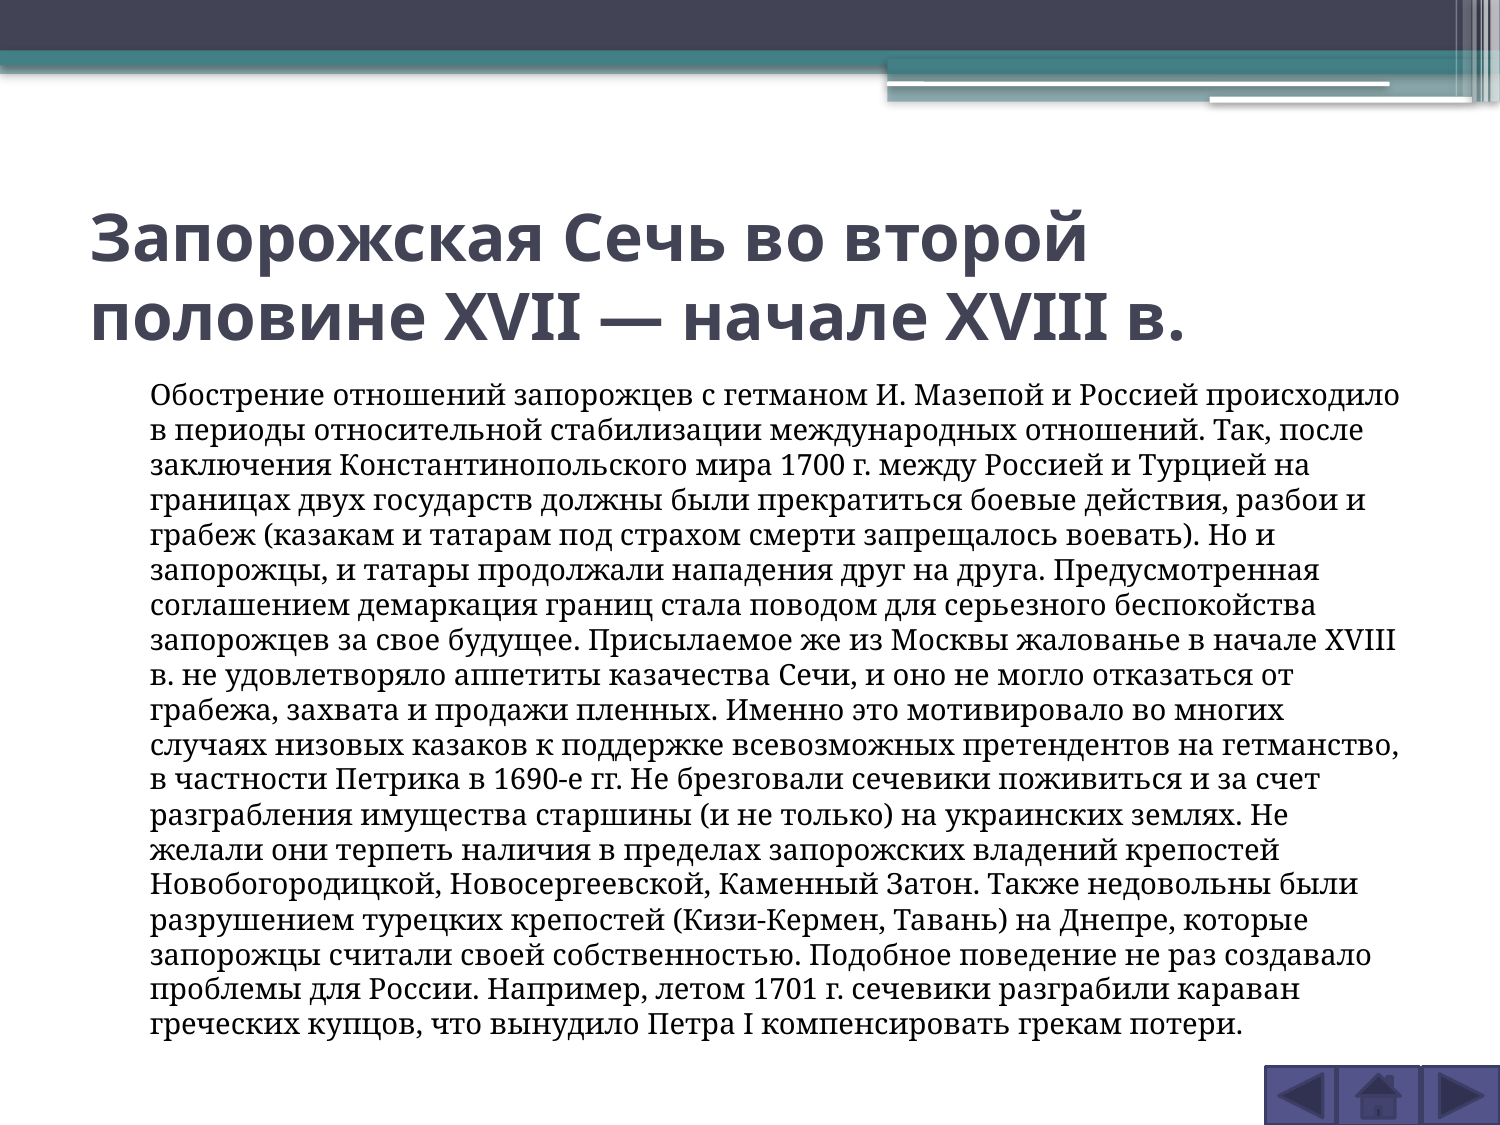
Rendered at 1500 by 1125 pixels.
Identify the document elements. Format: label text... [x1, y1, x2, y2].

title Запорожская Сечь во второй половине XVII — начале XVIII в. [75, 187, 1425, 363]
text_box [1264, 1065, 1338, 1125]
list Обострение отношений запорожцев с гетманом И. Мазепой и Россией происходило в периоды относительной стабилизации международных отношений. Так, после заключения Константинопольского мира 1700 г. между Россией и Турцией на границах двух государств должны были прекратиться боевые действия, разбои и грабеж (казакам и татарам под страхом смерти запрещалось воевать). Но и запорожцы, и татары продолжали нападения друг на друга. Предусмотренная соглашением демаркация границ стала поводом для серьезного беспокойства запорожцев за свое будущее. Присылаемое же из Москвы жалованье в начале XVIII в. не удовлетворяло аппетиты казачества Сечи, и оно не могло отказаться от грабежа, захвата и продажи пленных. Именно это мотивировало во многих случаях низовых казаков к поддержке всевозможных претендентов на гетманство, в частности Петрика в 1690-е гг. Не брезговали сечевики поживиться и за счет разграбления имущества старшины (и не только) на украинских землях. Не желали они терпеть наличия в пределах запорожских владений крепостей Новобогородицкой, Новосергеевской, Каменный Затон. Также недовольны были разрушением турецких крепостей (Кизи-Кермен, Тавань) на Днепре, которые запорожцы считали своей собственностью. Подобное поведение не раз создавало проблемы для России. Например, летом 1701 г. сечевики разграбили караван греческих купцов, что вынудило Петра I компенсировать грекам потери. [75, 368, 1425, 1079]
text_box [1421, 1065, 1500, 1125]
text_box [1338, 1065, 1421, 1125]
